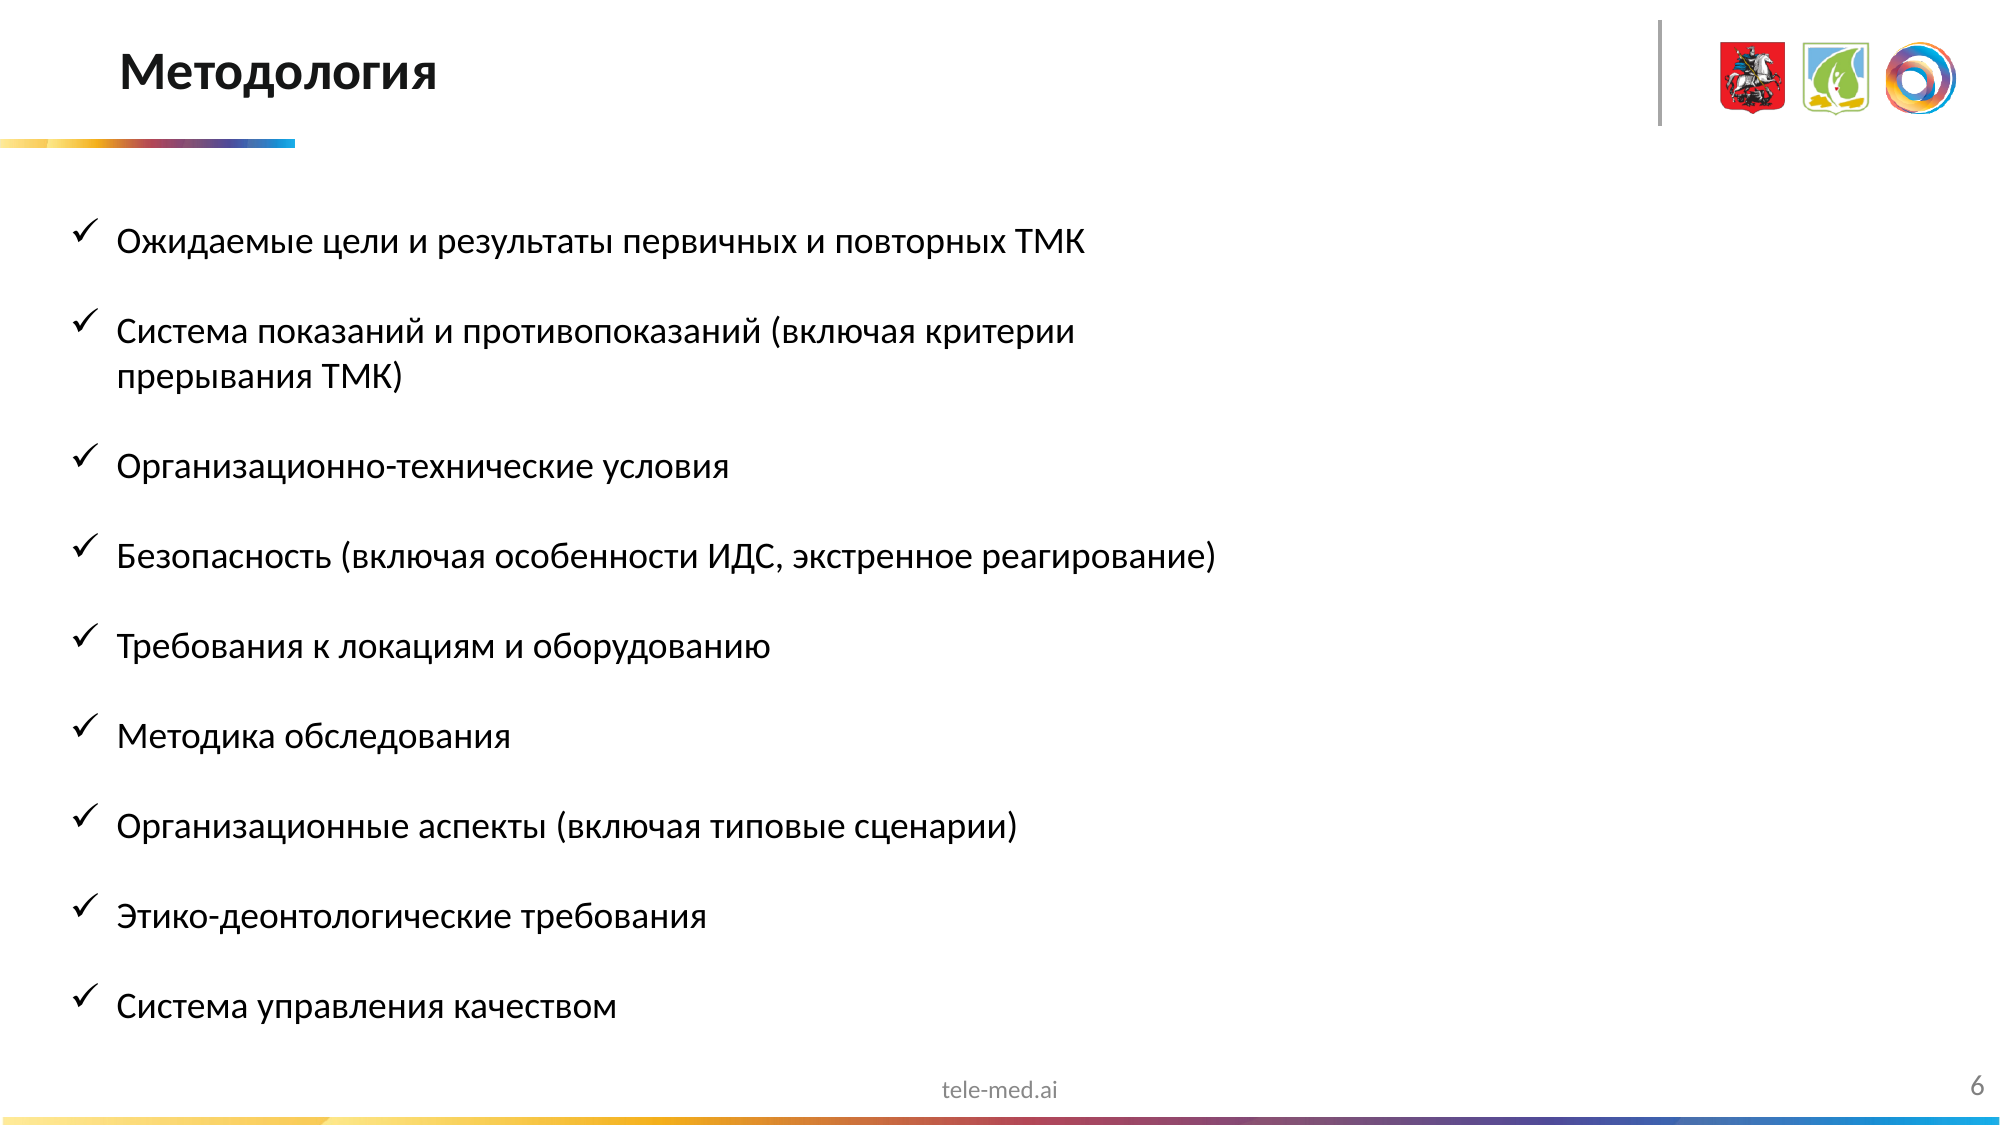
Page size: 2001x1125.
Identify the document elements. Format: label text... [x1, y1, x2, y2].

text_box Ожидаемые цели и результаты первичных и повторных ТМК Система показаний и противопоказаний (включая критерии прерывания ТМК) Организационно-технические условия Безопасность (включая особенности ИДС, экстренное реагирование) Требования к локациям и оборудованию Методика обследования Организационные аспекты (включая типовые сценарии) Этико-деонтологические требования Система управления качеством [54, 208, 1284, 1033]
picture [0, 1117, 2000, 1125]
picture [0, 139, 295, 148]
text_box tele-med.ai [669, 1066, 1330, 1111]
picture [1720, 28, 1968, 127]
title Методология [104, 0, 1594, 144]
slide_number 6 [1718, 1053, 2000, 1115]
